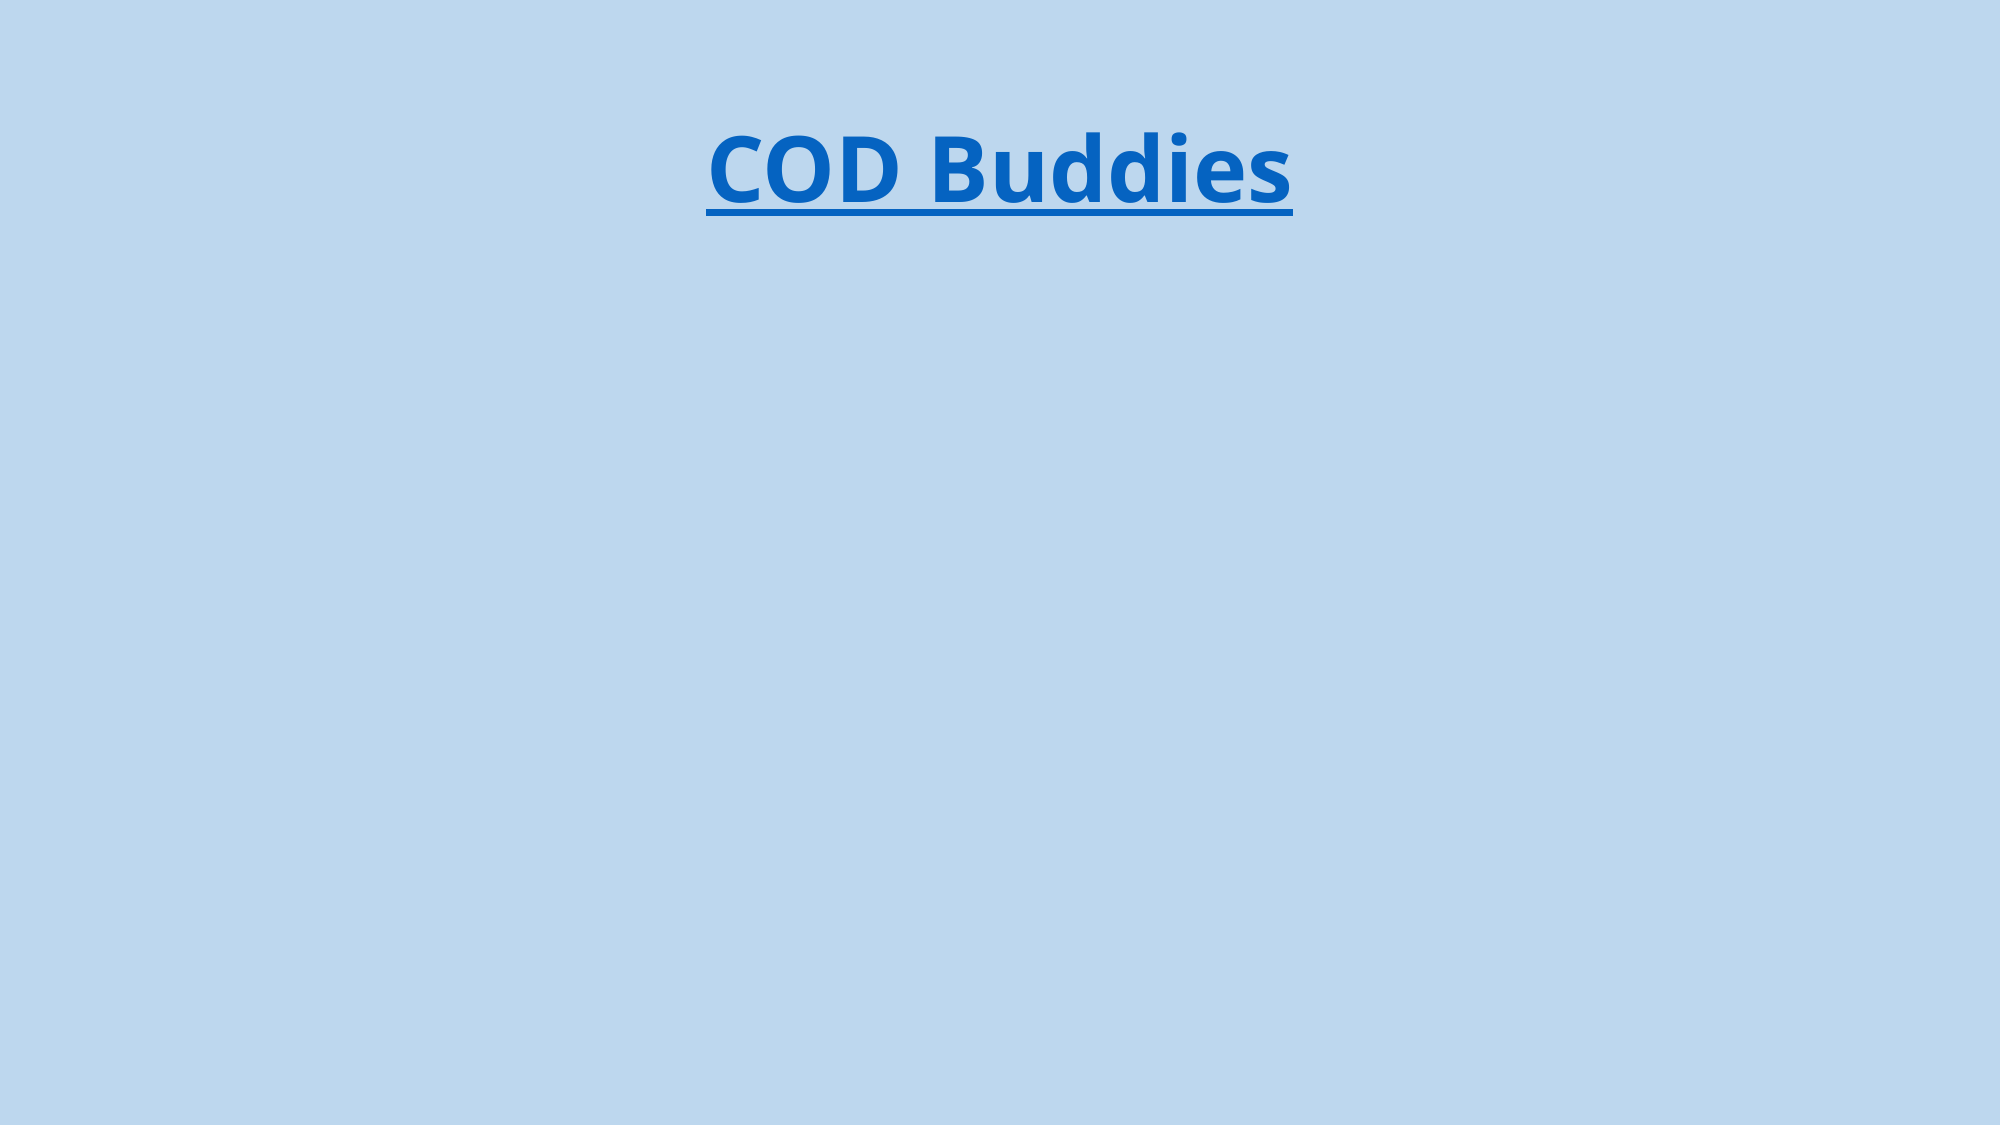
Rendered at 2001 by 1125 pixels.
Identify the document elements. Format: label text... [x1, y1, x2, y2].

title COD Buddies [137, 59, 1863, 278]
